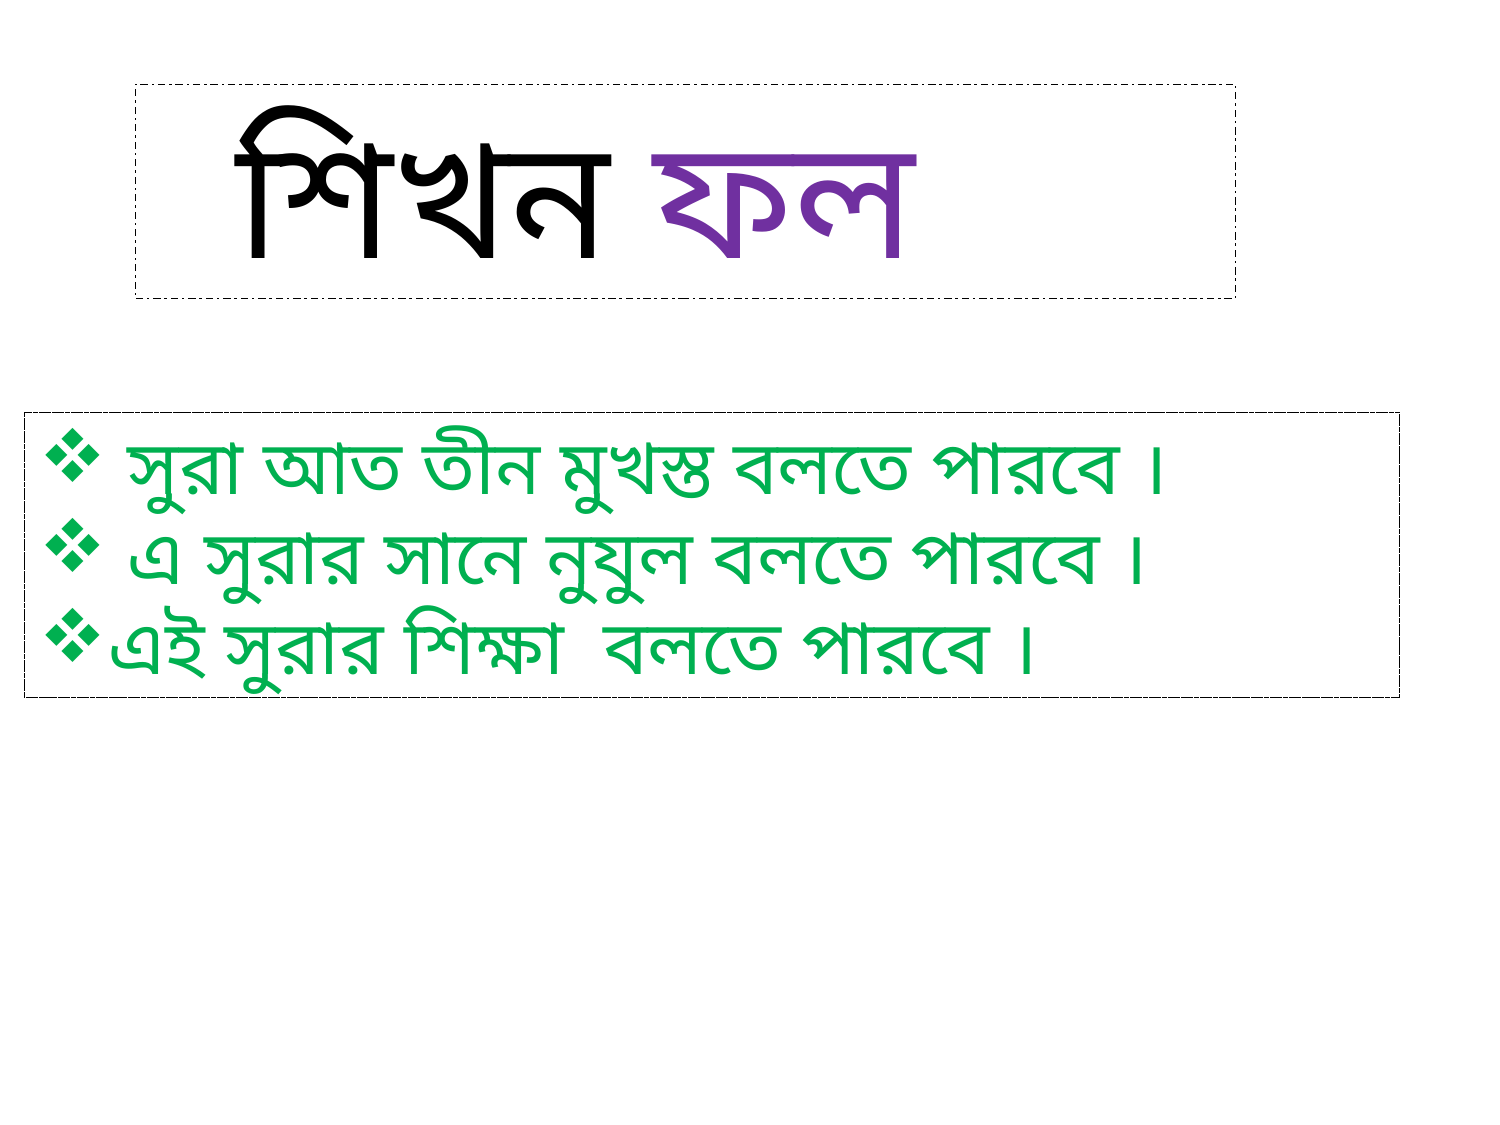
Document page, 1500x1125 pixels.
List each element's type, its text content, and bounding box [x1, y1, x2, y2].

text_box শিখন ফল [135, 84, 1236, 299]
text_box সুরা আত তীন মুখস্ত বলতে পারবে । এ সুরার সানে নুযুল বলতে পারবে । এই সুরার শিক্ষা বলতে পারবে । [24, 412, 1400, 698]
